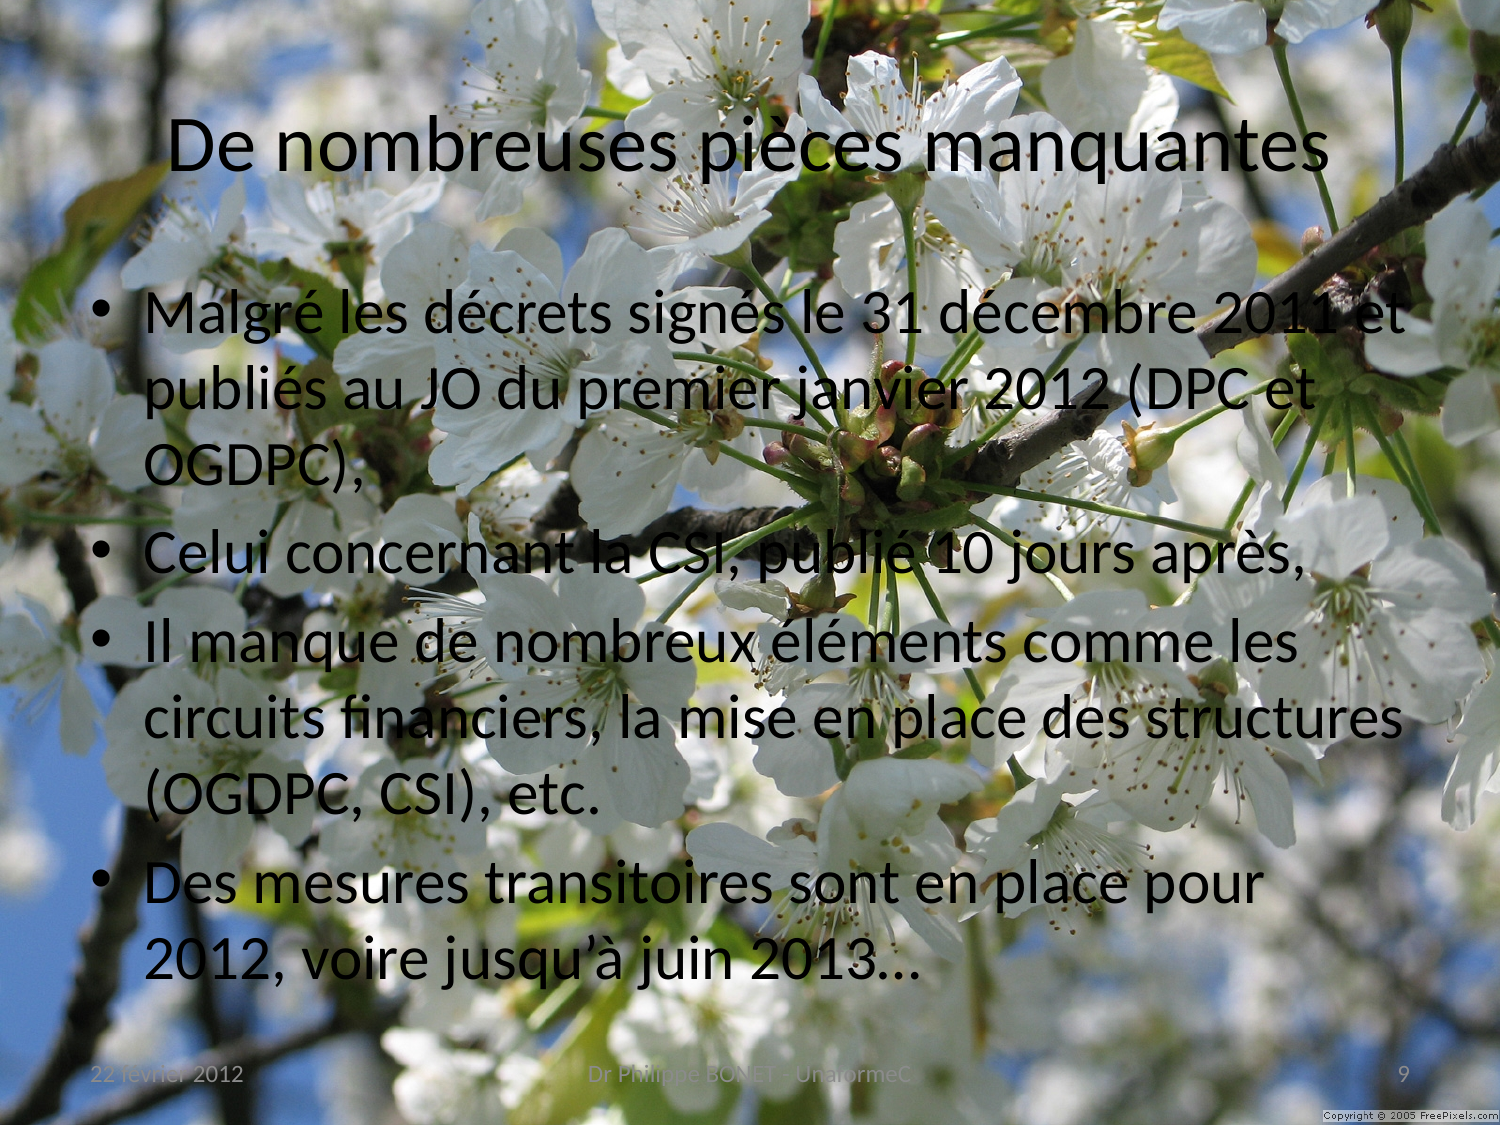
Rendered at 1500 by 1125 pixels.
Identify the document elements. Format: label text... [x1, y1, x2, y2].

list Malgré les décrets signés le 31 décembre 2011 et publiés au JO du premier janvier 2012 (DPC et OGDPC), Celui concernant la CSI, publié 10 jours après, Il manque de nombreux éléments comme les circuits financiers, la mise en place des structures (OGDPC, CSI), etc. Des mesures transitoires sont en place pour 2012, voire jusqu’à juin 2013… [75, 262, 1425, 1005]
slide_number 22 février 2012 [75, 1042, 425, 1103]
title De nombreuses pièces manquantes [75, 45, 1425, 233]
slide_number 9 [1074, 1042, 1425, 1103]
picture [0, 0, 1500, 1125]
footer Dr Philippe BONET - UnaformeC [512, 1042, 988, 1103]
